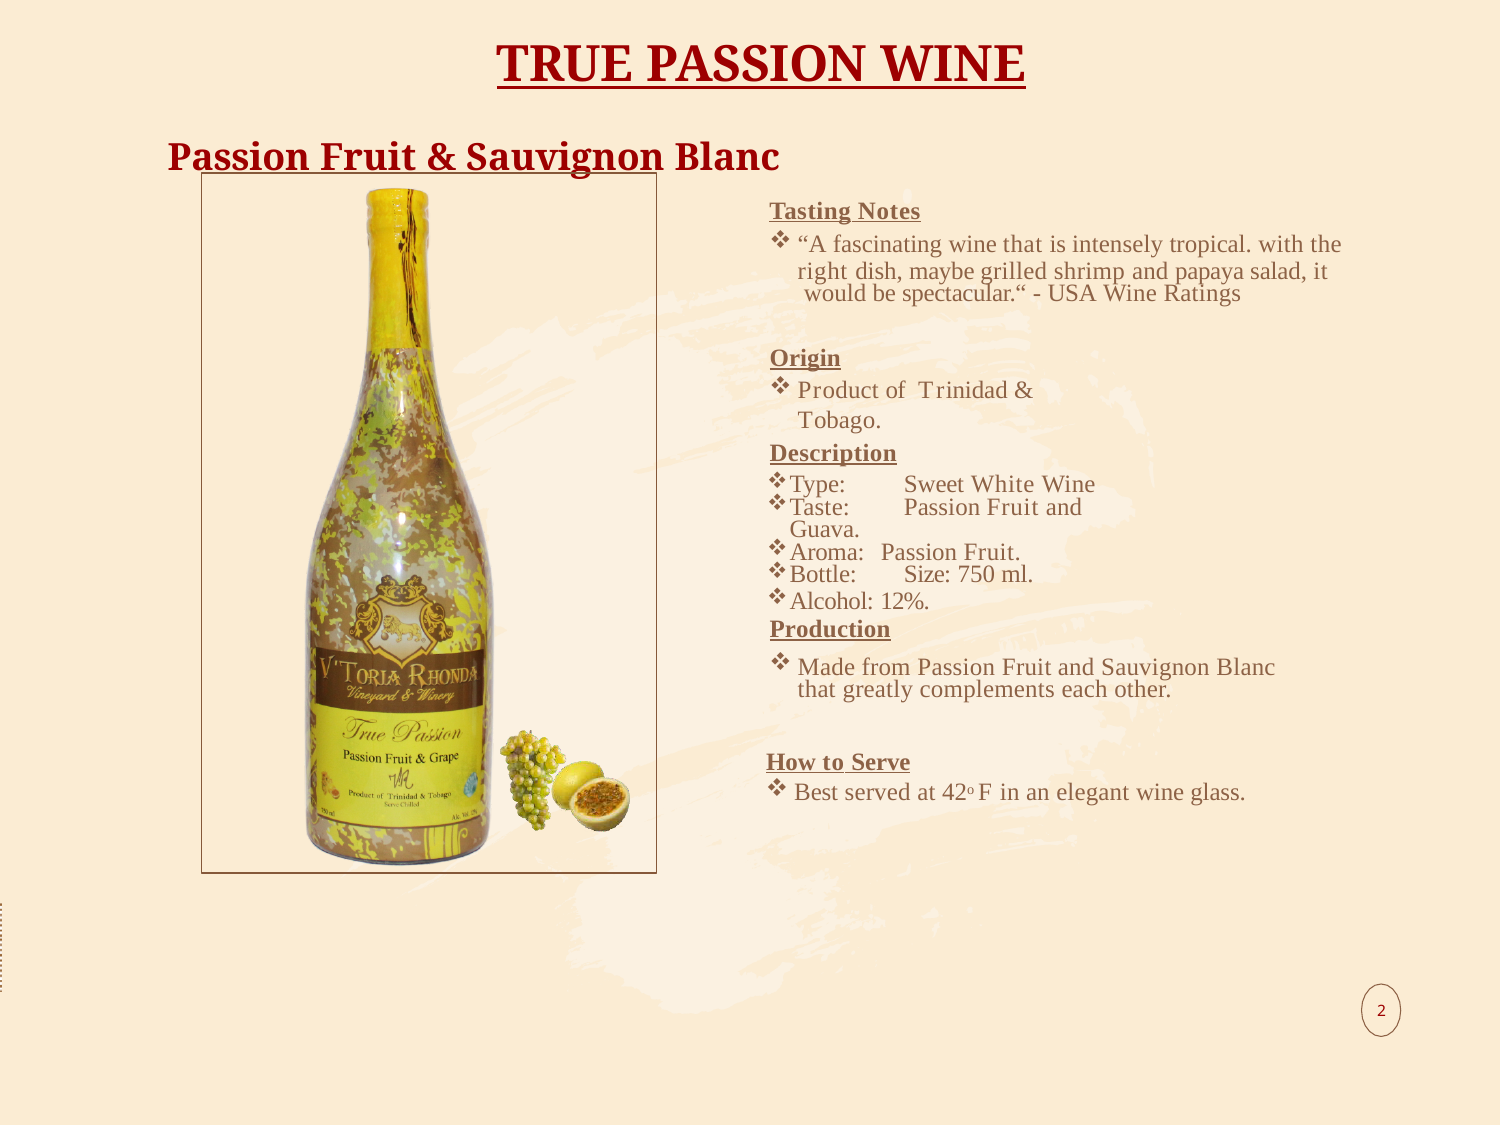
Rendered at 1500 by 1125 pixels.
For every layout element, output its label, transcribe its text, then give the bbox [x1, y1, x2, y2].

text_box Production Made from Passion Fruit and Sauvignon Blanc that greatly complements each other. [767, 602, 1309, 703]
text_box How to Serve Best served at 42o F in an elegant wine glass. [759, 743, 1257, 806]
text_box Passion Fruit & Sauvignon Blanc Tasting Notes “A fascinating wine that is intensely tropical. with the right dish, maybe grilled shrimp and papaya salad, it would be spectacular.“ - USA Wine Ratings [165, 107, 1342, 307]
title TRUE PASSION WINE [429, 29, 1071, 107]
text_box Description [767, 434, 902, 467]
text_box Origin Product of Trinidad & Tobago. [767, 337, 1122, 434]
text_box Type: Sweet White Wine Taste: Passion Fruit and Guava. Aroma: Passion Fruit. Bottle: Size: 750 ml. Alcohol: 12%. [764, 469, 1139, 614]
picture [43, 172, 1189, 1028]
slide_number 2 [1370, 997, 1394, 1125]
